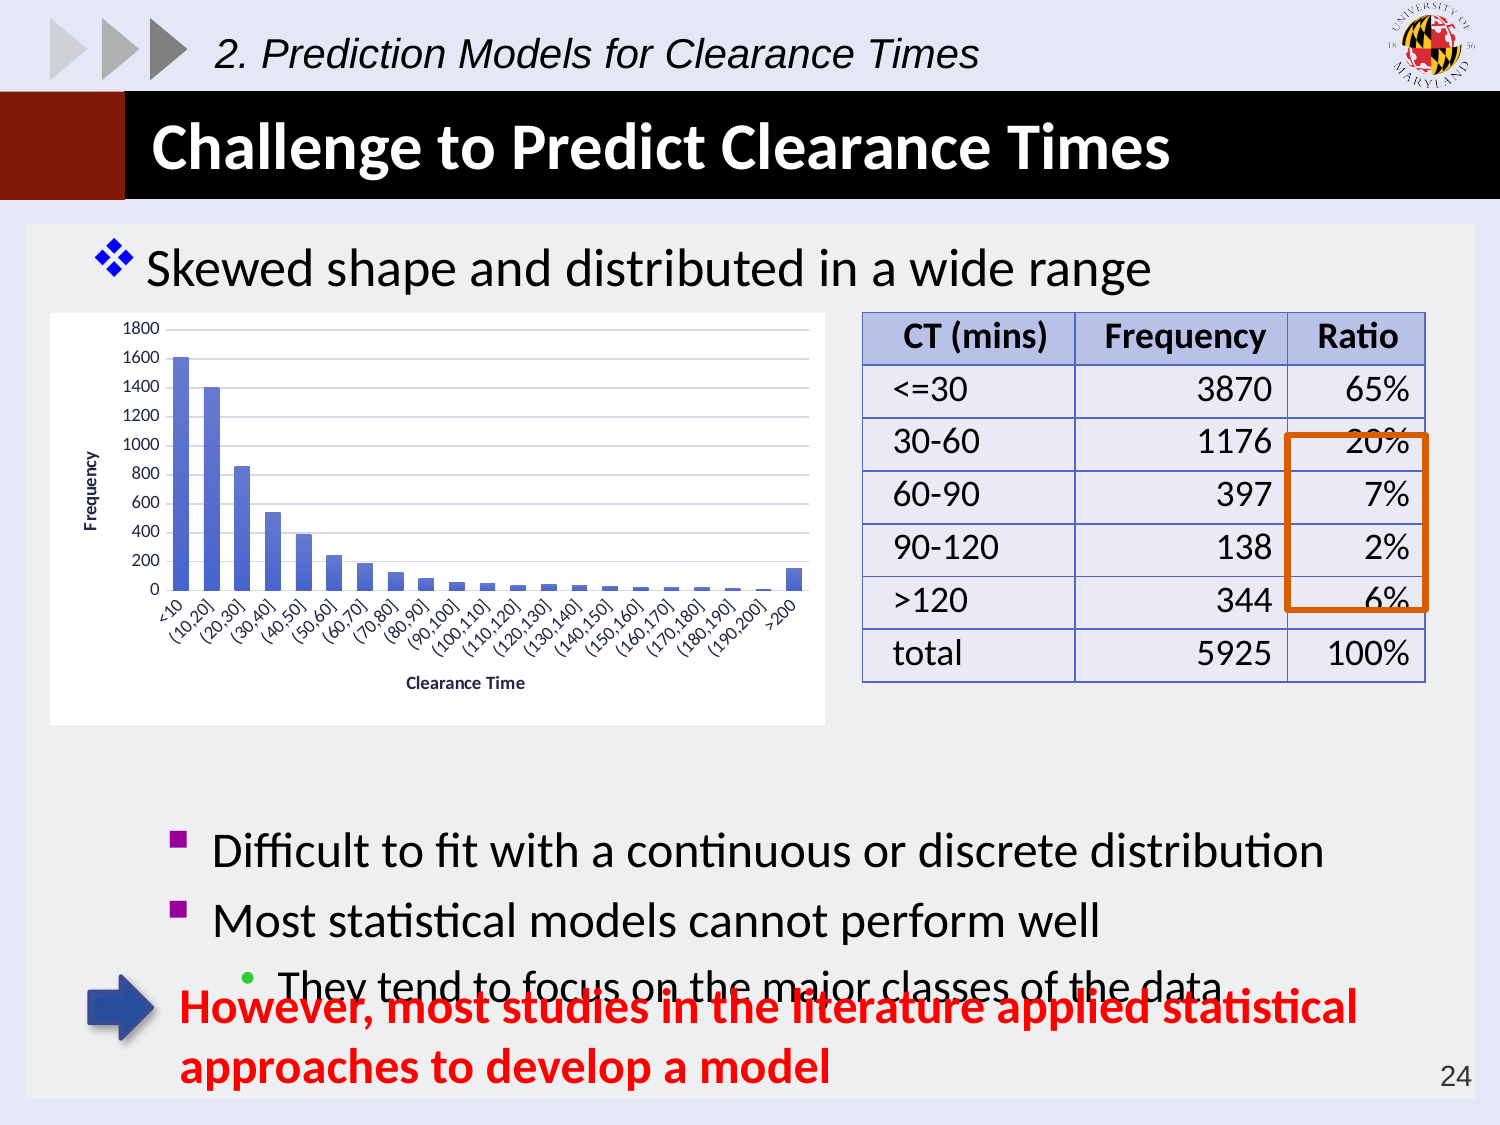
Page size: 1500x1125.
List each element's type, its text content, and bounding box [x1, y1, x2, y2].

table_cell 20% [1288, 419, 1424, 433]
text_box 2. Prediction Models for Clearance Times [200, 19, 1300, 85]
table_cell 397 [1076, 472, 1285, 523]
table_cell 65% [1288, 366, 1424, 417]
title Challenge to Predict Clearance Times [137, 96, 1488, 190]
text_box [1285, 433, 1428, 612]
table_cell 5925 [1076, 630, 1287, 681]
table_header Frequency [1076, 313, 1287, 364]
table_cell 60-90 [863, 472, 1074, 523]
text_box However, most studies in the literature applied statistical approaches to develop a model [164, 965, 1429, 1101]
table_header Ratio [1288, 313, 1424, 364]
table_cell >120 [863, 577, 1074, 628]
table_cell 6% [1288, 612, 1424, 628]
table_cell total [863, 630, 1074, 681]
table_header CT (mins) [863, 313, 1074, 364]
table_cell 3870 [1076, 366, 1287, 417]
picture [1388, 2, 1475, 88]
slide_number 24 [1137, 1049, 1488, 1103]
table_cell 90-120 [863, 525, 1074, 576]
table_cell 344 [1076, 577, 1287, 628]
text_box [87, 974, 155, 1041]
table_cell 1176 [1076, 419, 1287, 470]
table_cell <=30 [863, 366, 1074, 417]
table_cell 30-60 [863, 419, 1074, 470]
table_cell 138 [1076, 525, 1285, 576]
table_cell 100% [1288, 630, 1424, 681]
list Skewed shape and distributed in a wide range Difficult to fit with a continuous or discrete distribution Most statistical models cannot perform well They tend to focus on the major classes of the data [74, 224, 1463, 1051]
chart [49, 312, 826, 726]
